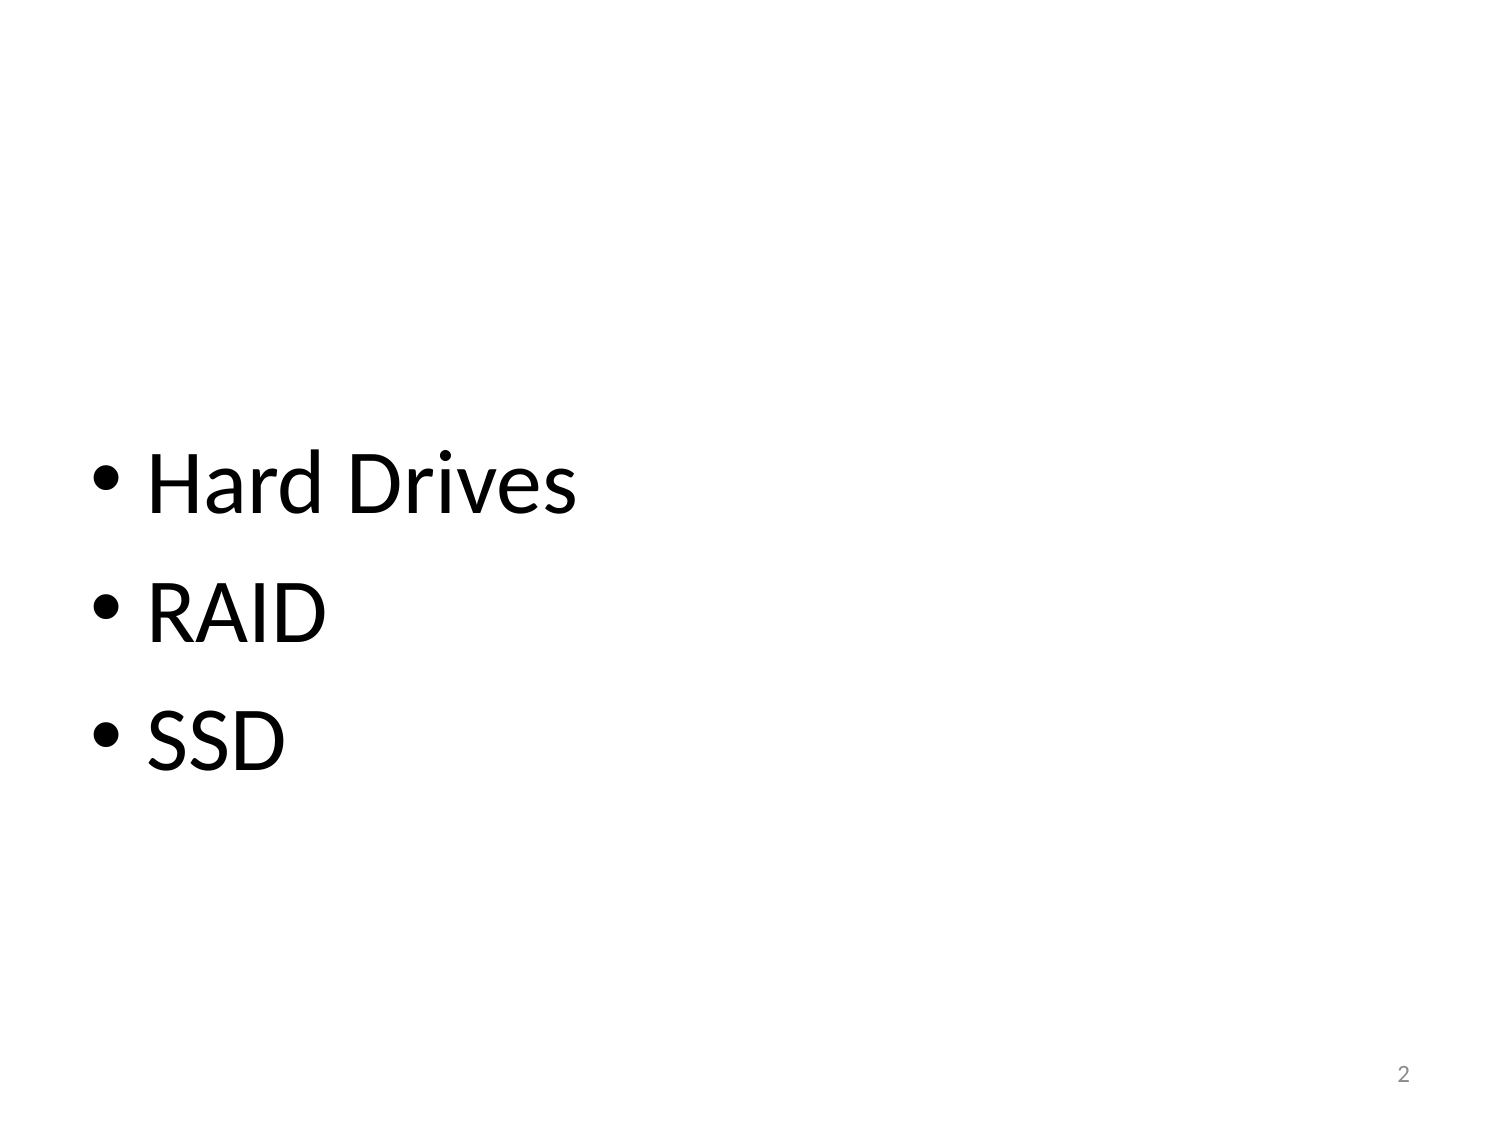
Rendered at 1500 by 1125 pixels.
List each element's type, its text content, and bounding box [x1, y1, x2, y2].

slide_number 2 [1074, 1042, 1425, 1103]
list Hard Drives RAID SSD [75, 128, 1425, 1083]
